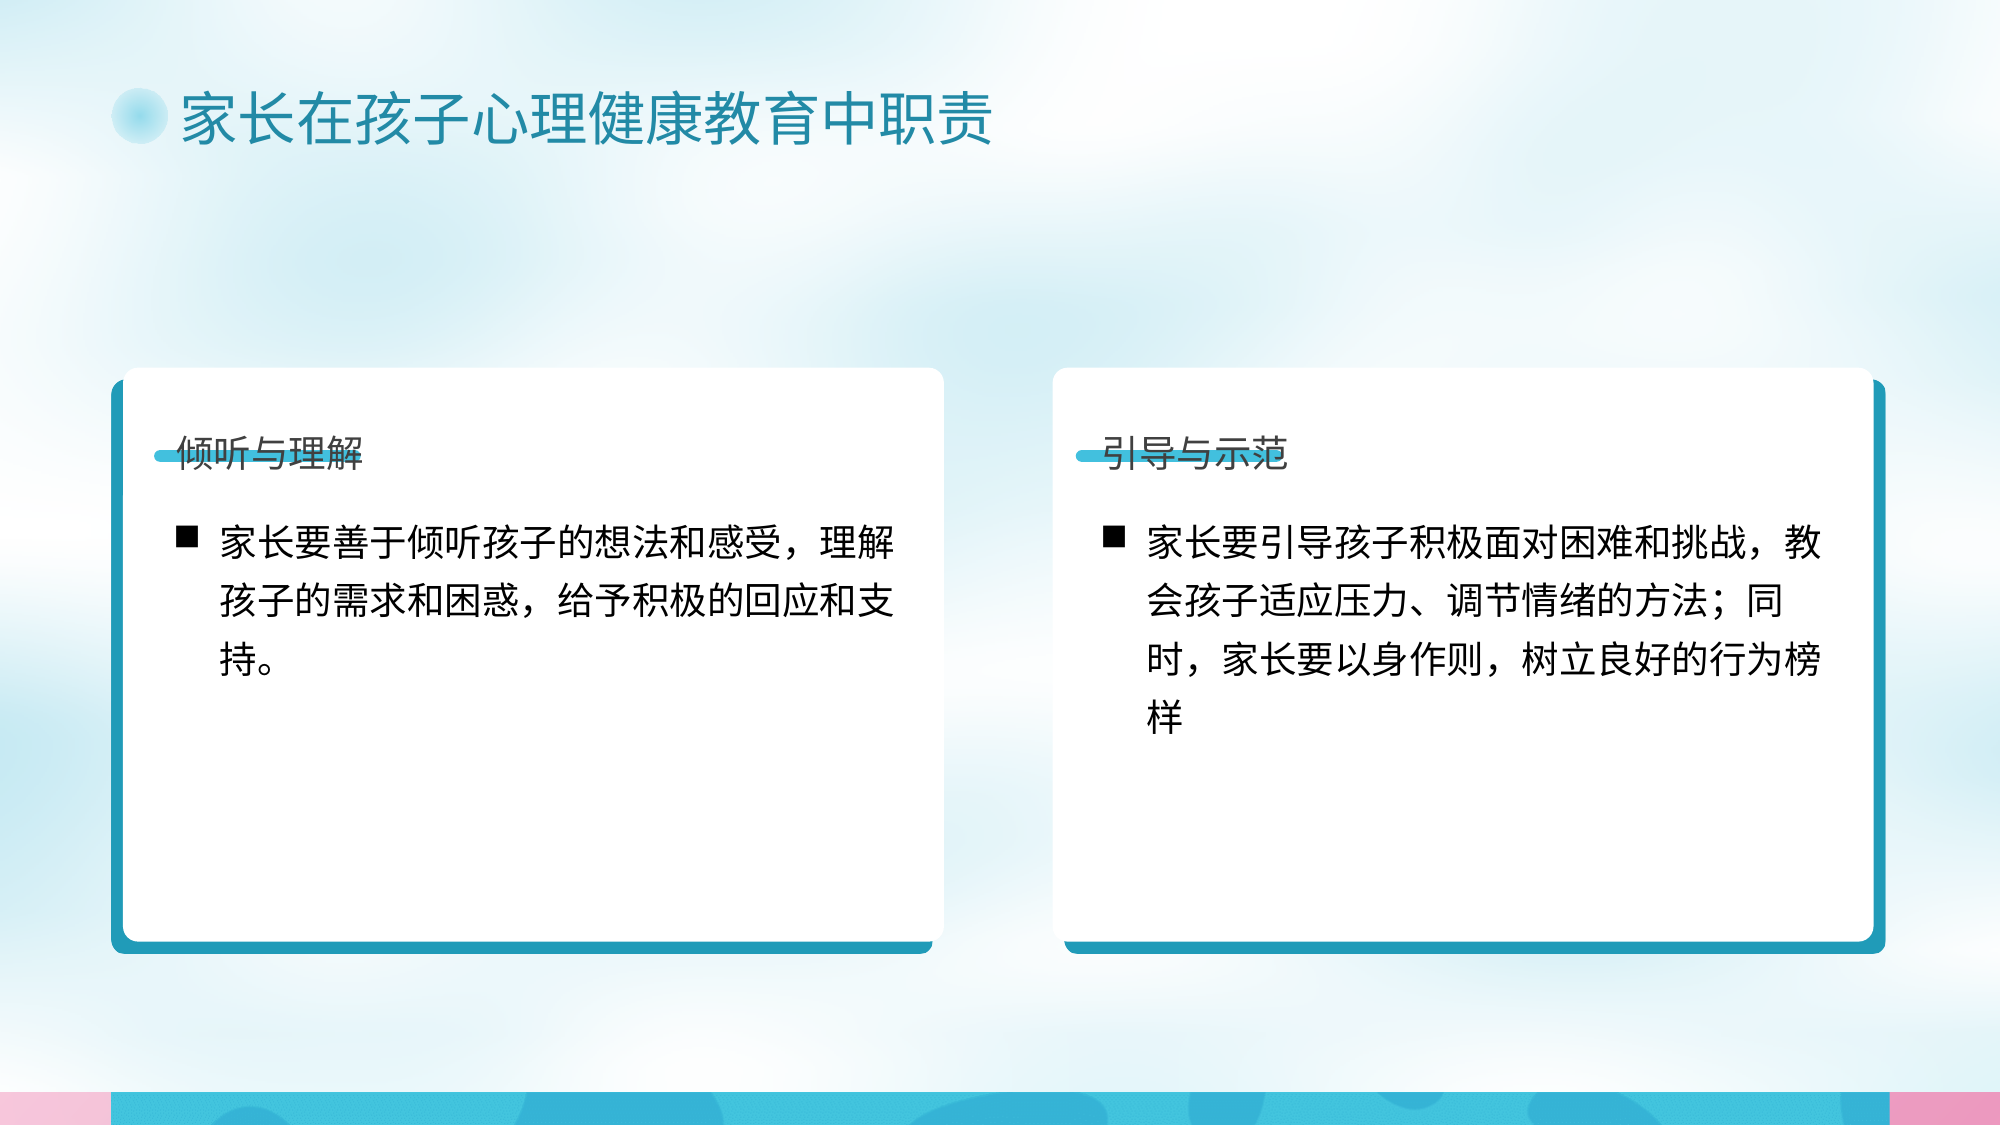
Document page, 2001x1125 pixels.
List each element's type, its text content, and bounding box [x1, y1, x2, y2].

text_box [153, 449, 176, 463]
text_box [121, 366, 945, 943]
text_box 家长要善于倾听孩子的想法和感受，理解孩子的需求和困惑，给予积极的回应和支持。 [173, 505, 932, 726]
picture [111, 1092, 1890, 1125]
text_box [1074, 449, 1101, 463]
text_box 家长在孩子心理健康教育中职责 [179, 82, 996, 153]
text_box 引导与示范 [1101, 416, 1290, 475]
text_box 倾听与理解 [176, 416, 364, 475]
text_box [1051, 366, 1875, 943]
text_box 家长要引导孩子积极面对困难和挑战，教会孩子适应压力、调节情绪的方法；同时，家长要以身作则，树立良好的行为榜样 [1100, 505, 1846, 785]
